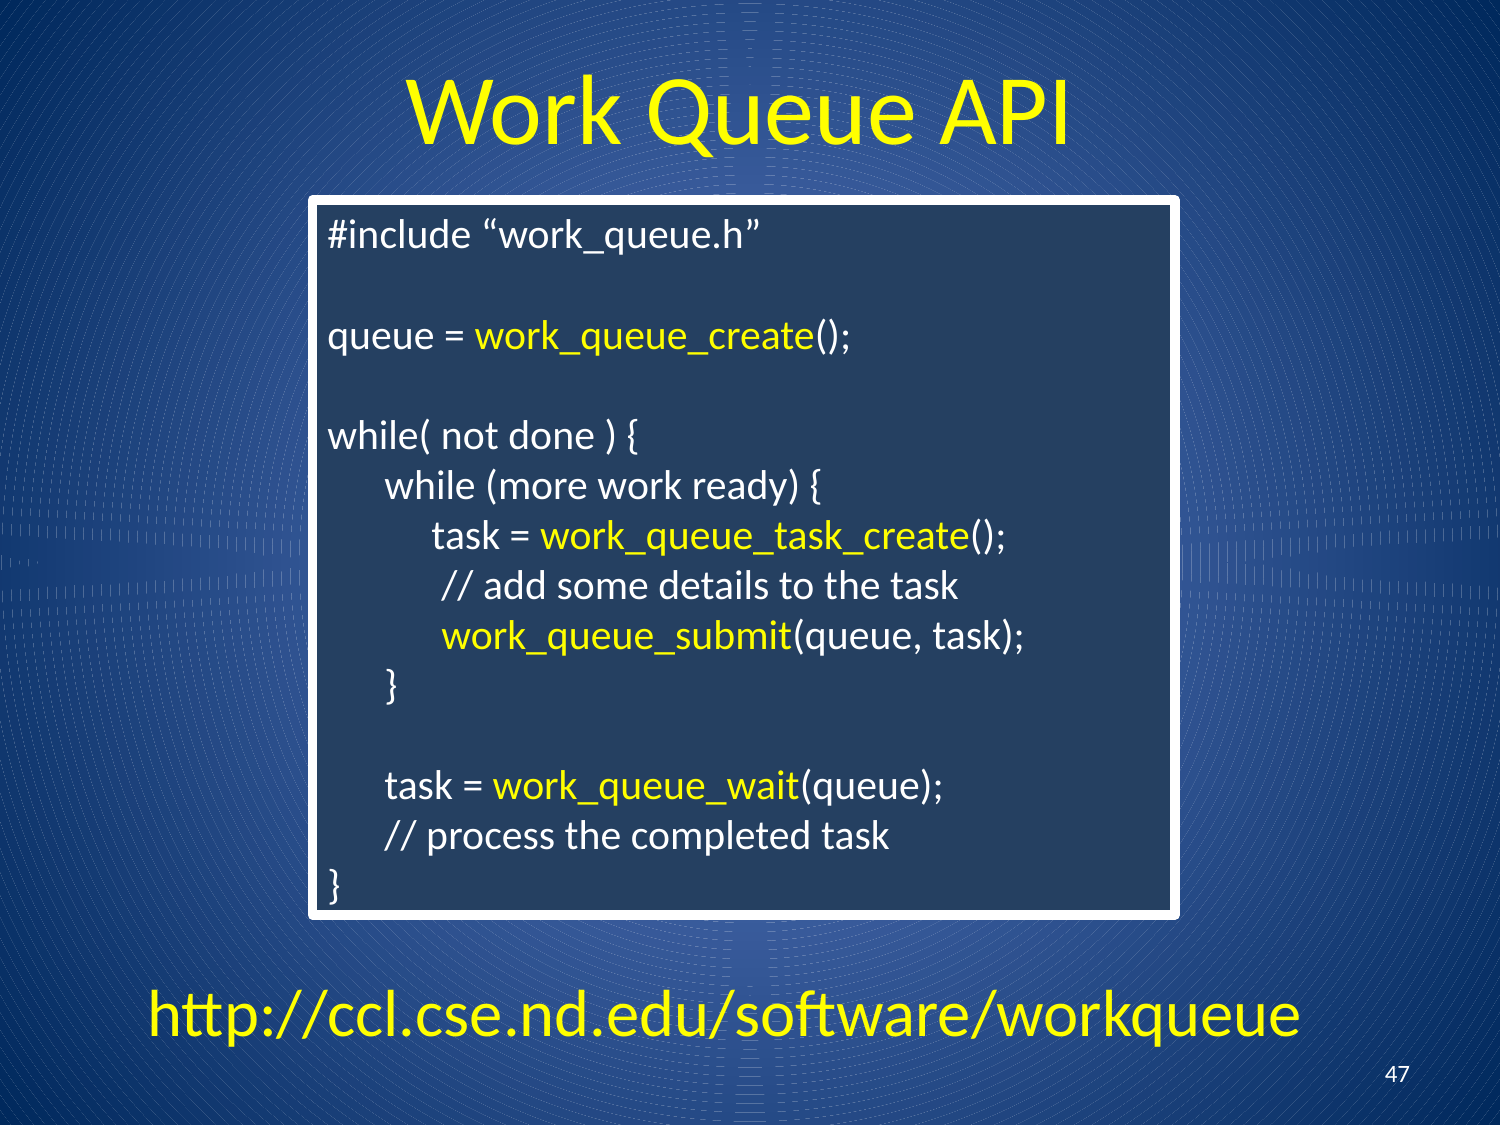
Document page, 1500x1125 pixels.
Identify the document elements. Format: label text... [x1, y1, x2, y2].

text_box http://ccl.cse.nd.edu/software/workqueue [132, 962, 1318, 1058]
text_box Work Queue API [390, 37, 1090, 173]
text_box 47 [1074, 1042, 1425, 1103]
text_box #include “work_queue.h” queue = work_queue_create(); while( not done ) { while (more work ready) { task = work_queue_task_create(); // add some details to the task work_queue_submit(queue, task); } task = work_queue_wait(queue); // process the completed task } [312, 199, 1175, 915]
